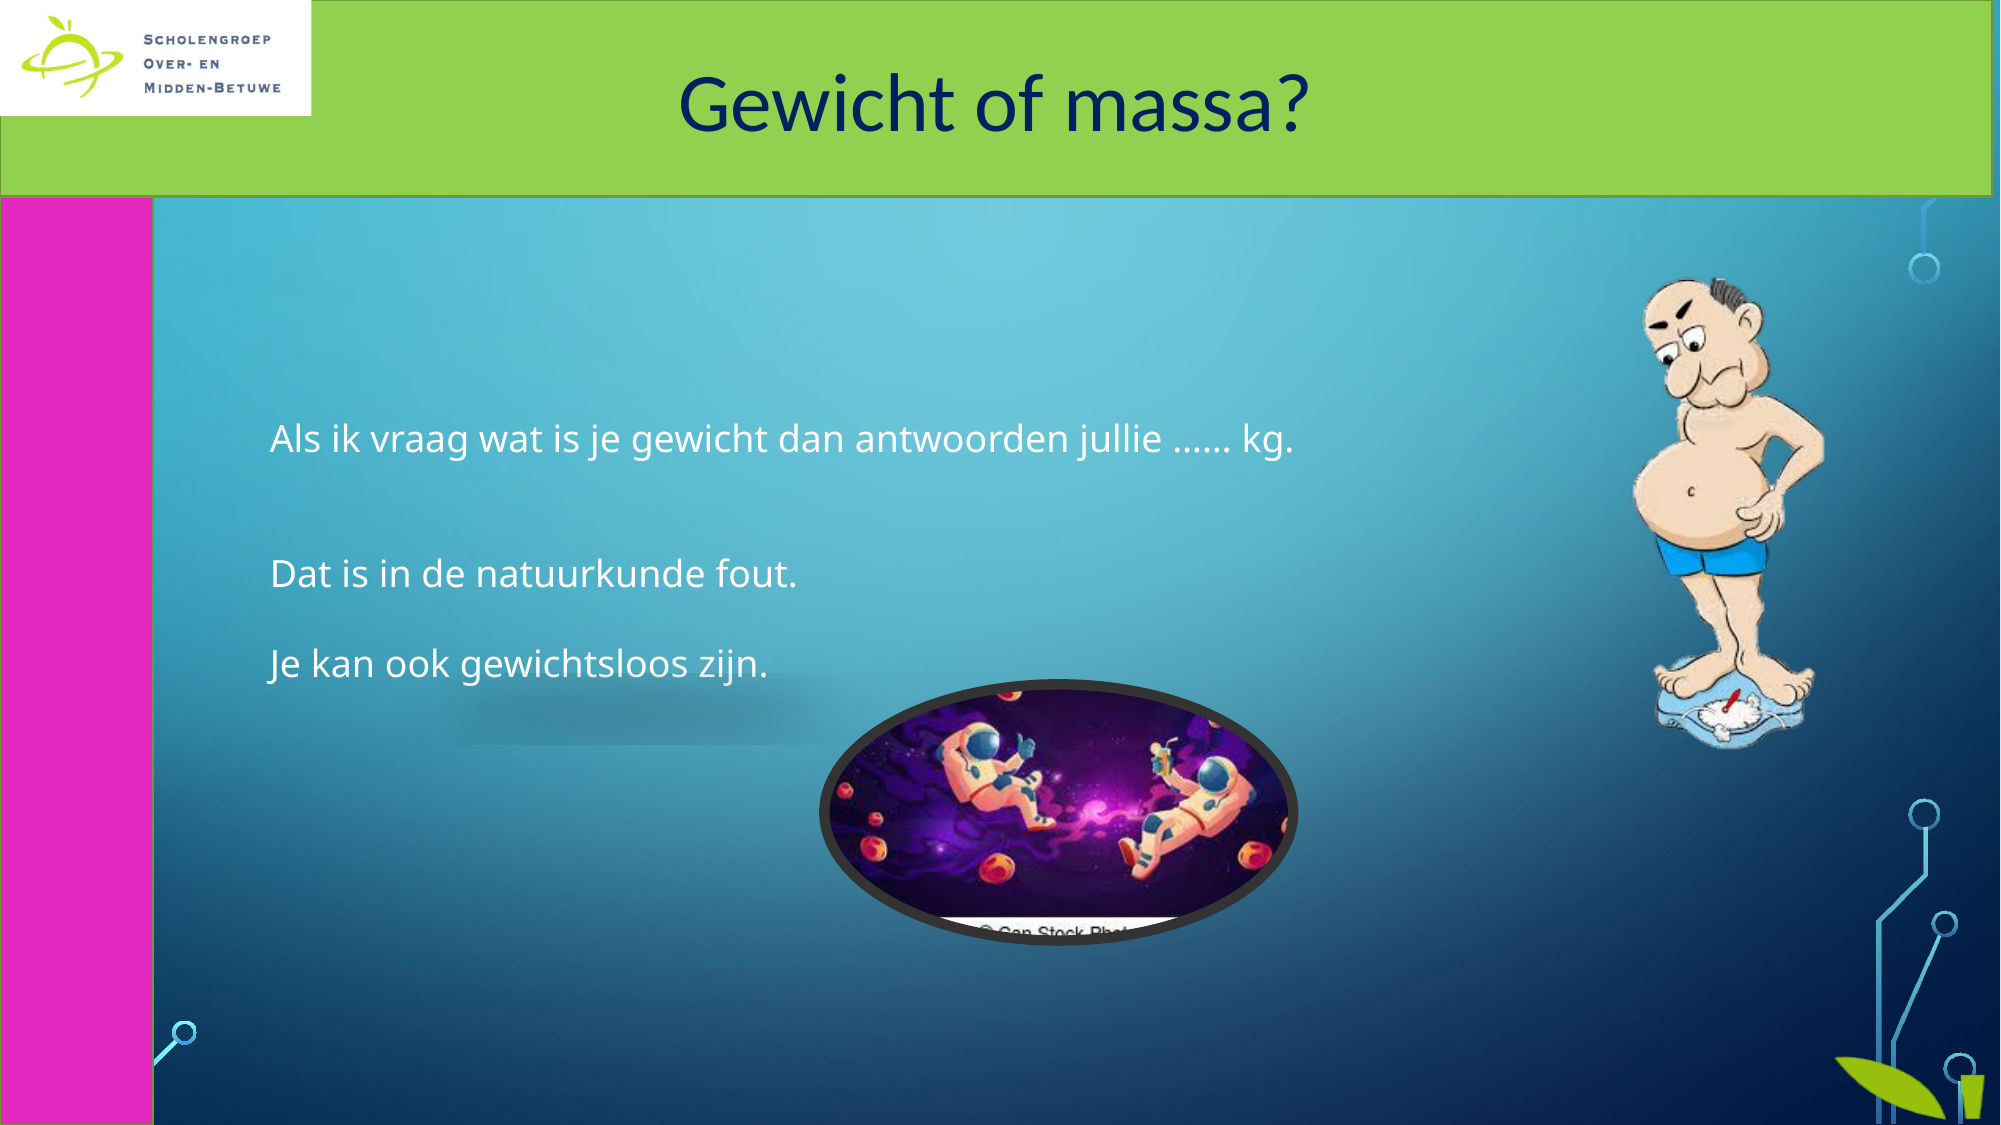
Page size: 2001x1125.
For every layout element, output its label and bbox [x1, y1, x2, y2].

text_box [0, 0, 2000, 1125]
list [1610, 258, 1854, 766]
picture [824, 684, 1294, 941]
